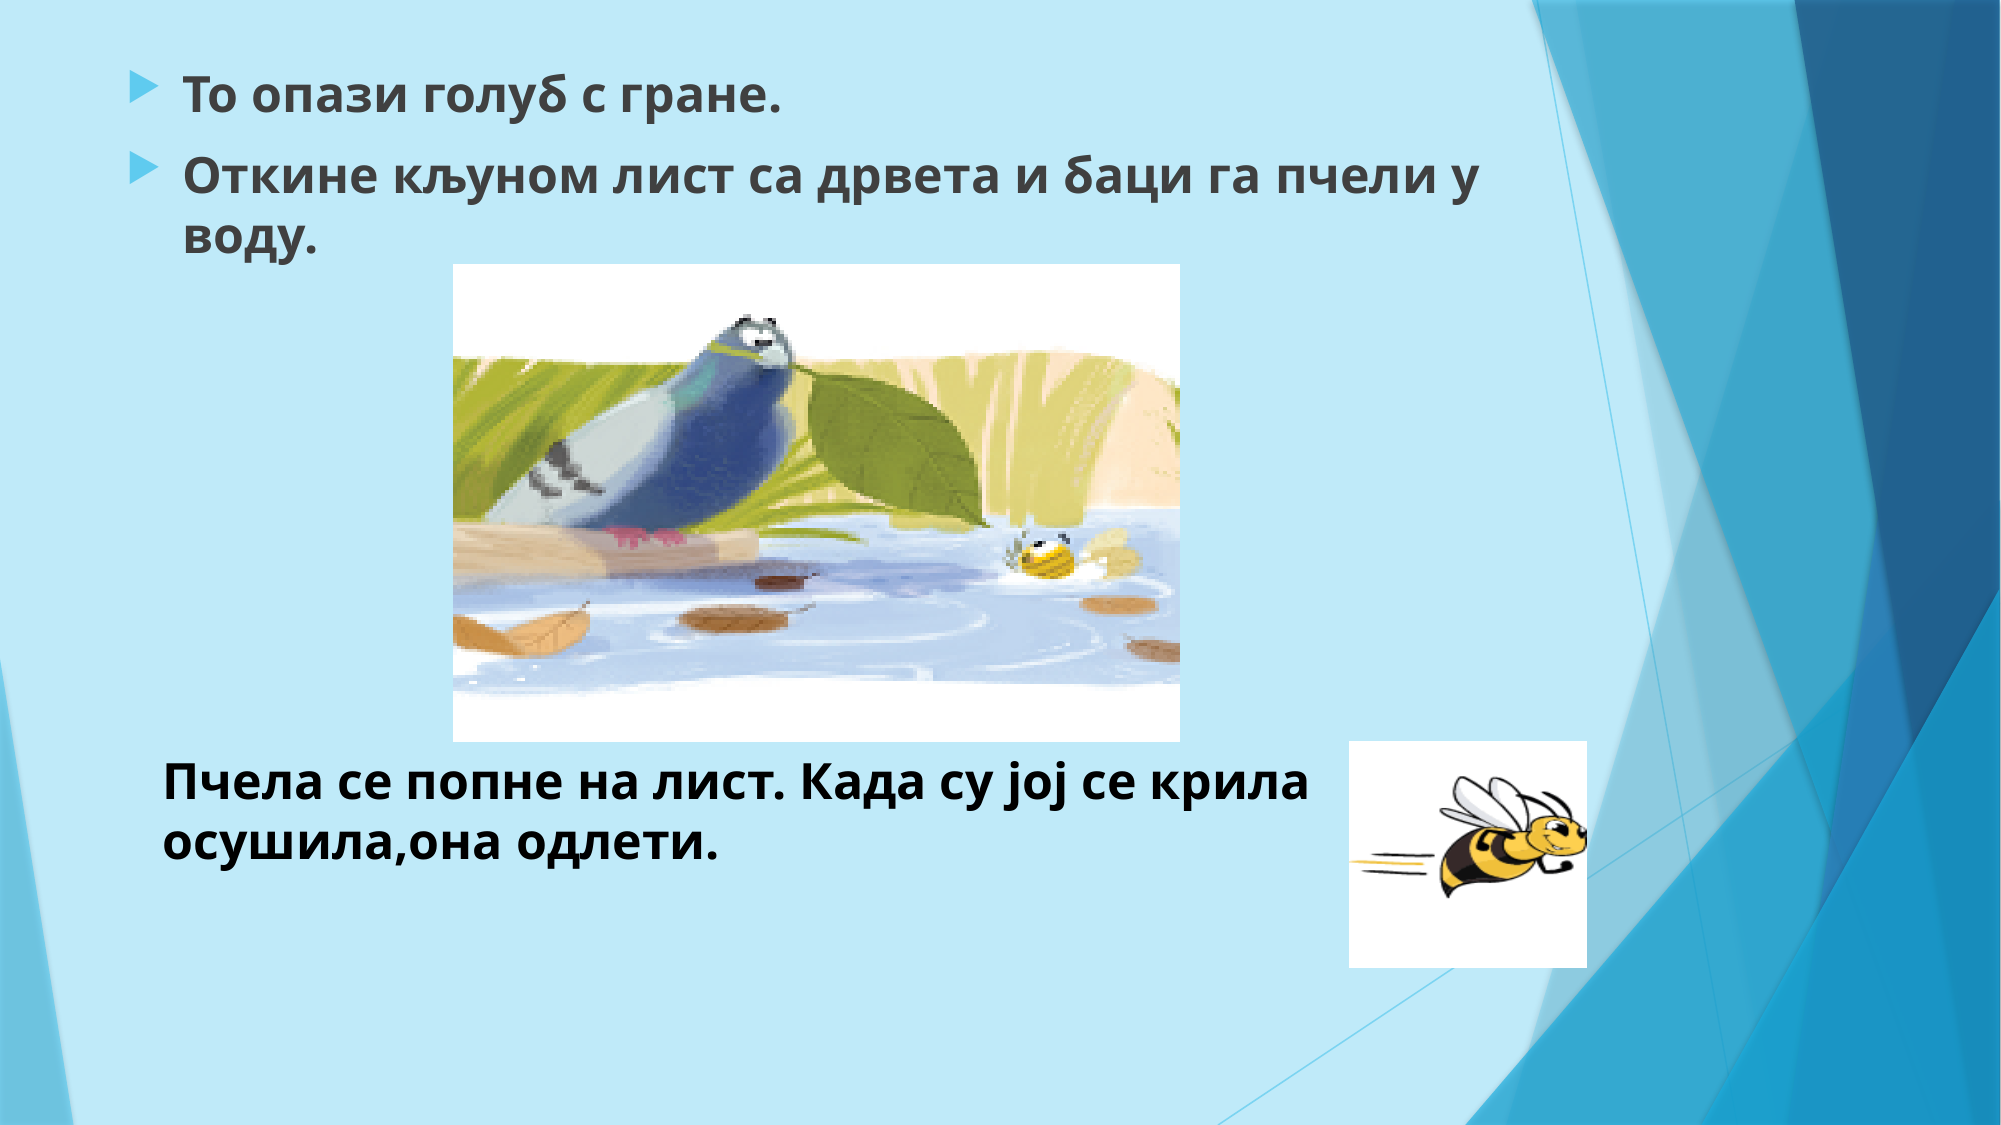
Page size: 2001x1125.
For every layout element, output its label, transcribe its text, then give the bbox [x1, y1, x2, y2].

list То опази голуб с гране. Откине кљуном лист са дрвета и баци га пчели у воду. [111, 54, 1522, 992]
picture [452, 264, 1180, 743]
picture [1349, 741, 1587, 969]
text_box Пчела се попне на лист. Када су јој се крила осушила,она одлети. [147, 741, 1348, 877]
